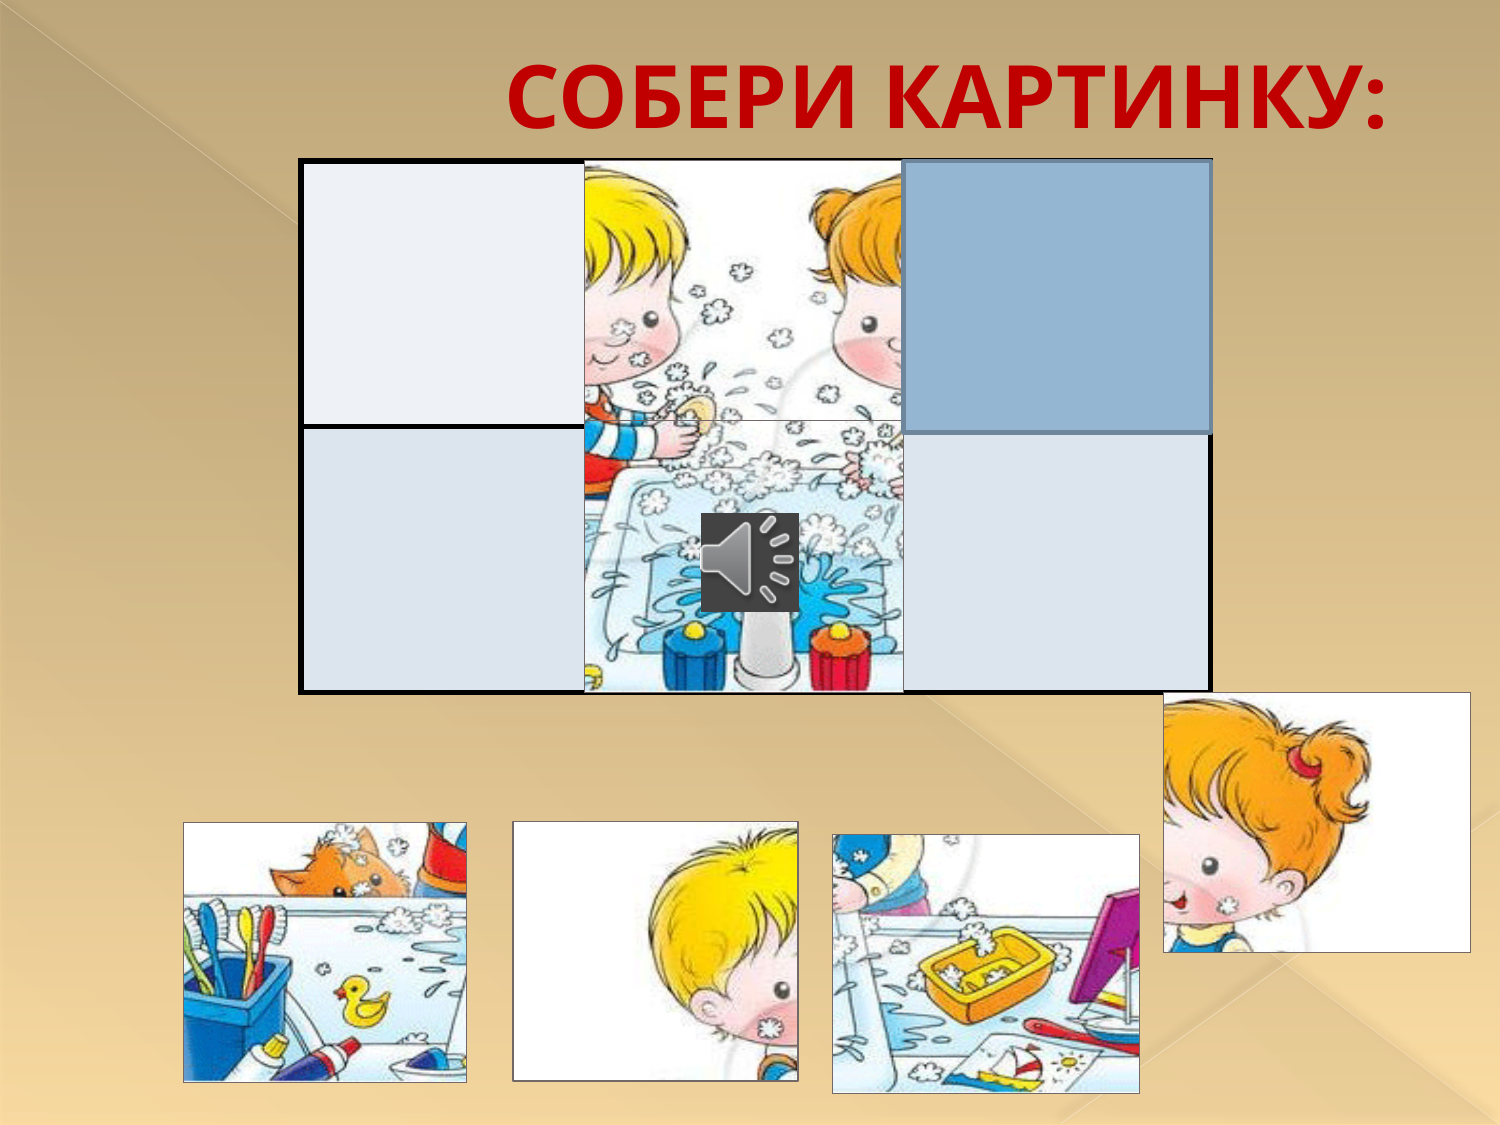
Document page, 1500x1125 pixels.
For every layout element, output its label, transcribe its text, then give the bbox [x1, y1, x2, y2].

table_header [304, 164, 574, 424]
list [75, 308, 1425, 1059]
picture [1163, 692, 1471, 953]
picture [832, 833, 1141, 1095]
text_box [909, 159, 1213, 435]
table_cell [907, 435, 1208, 690]
picture [584, 160, 904, 693]
picture [513, 822, 798, 1081]
table_cell [304, 429, 577, 690]
title СОБЕРИ КАРТИНКУ: [53, 0, 1404, 188]
picture [182, 822, 467, 1083]
